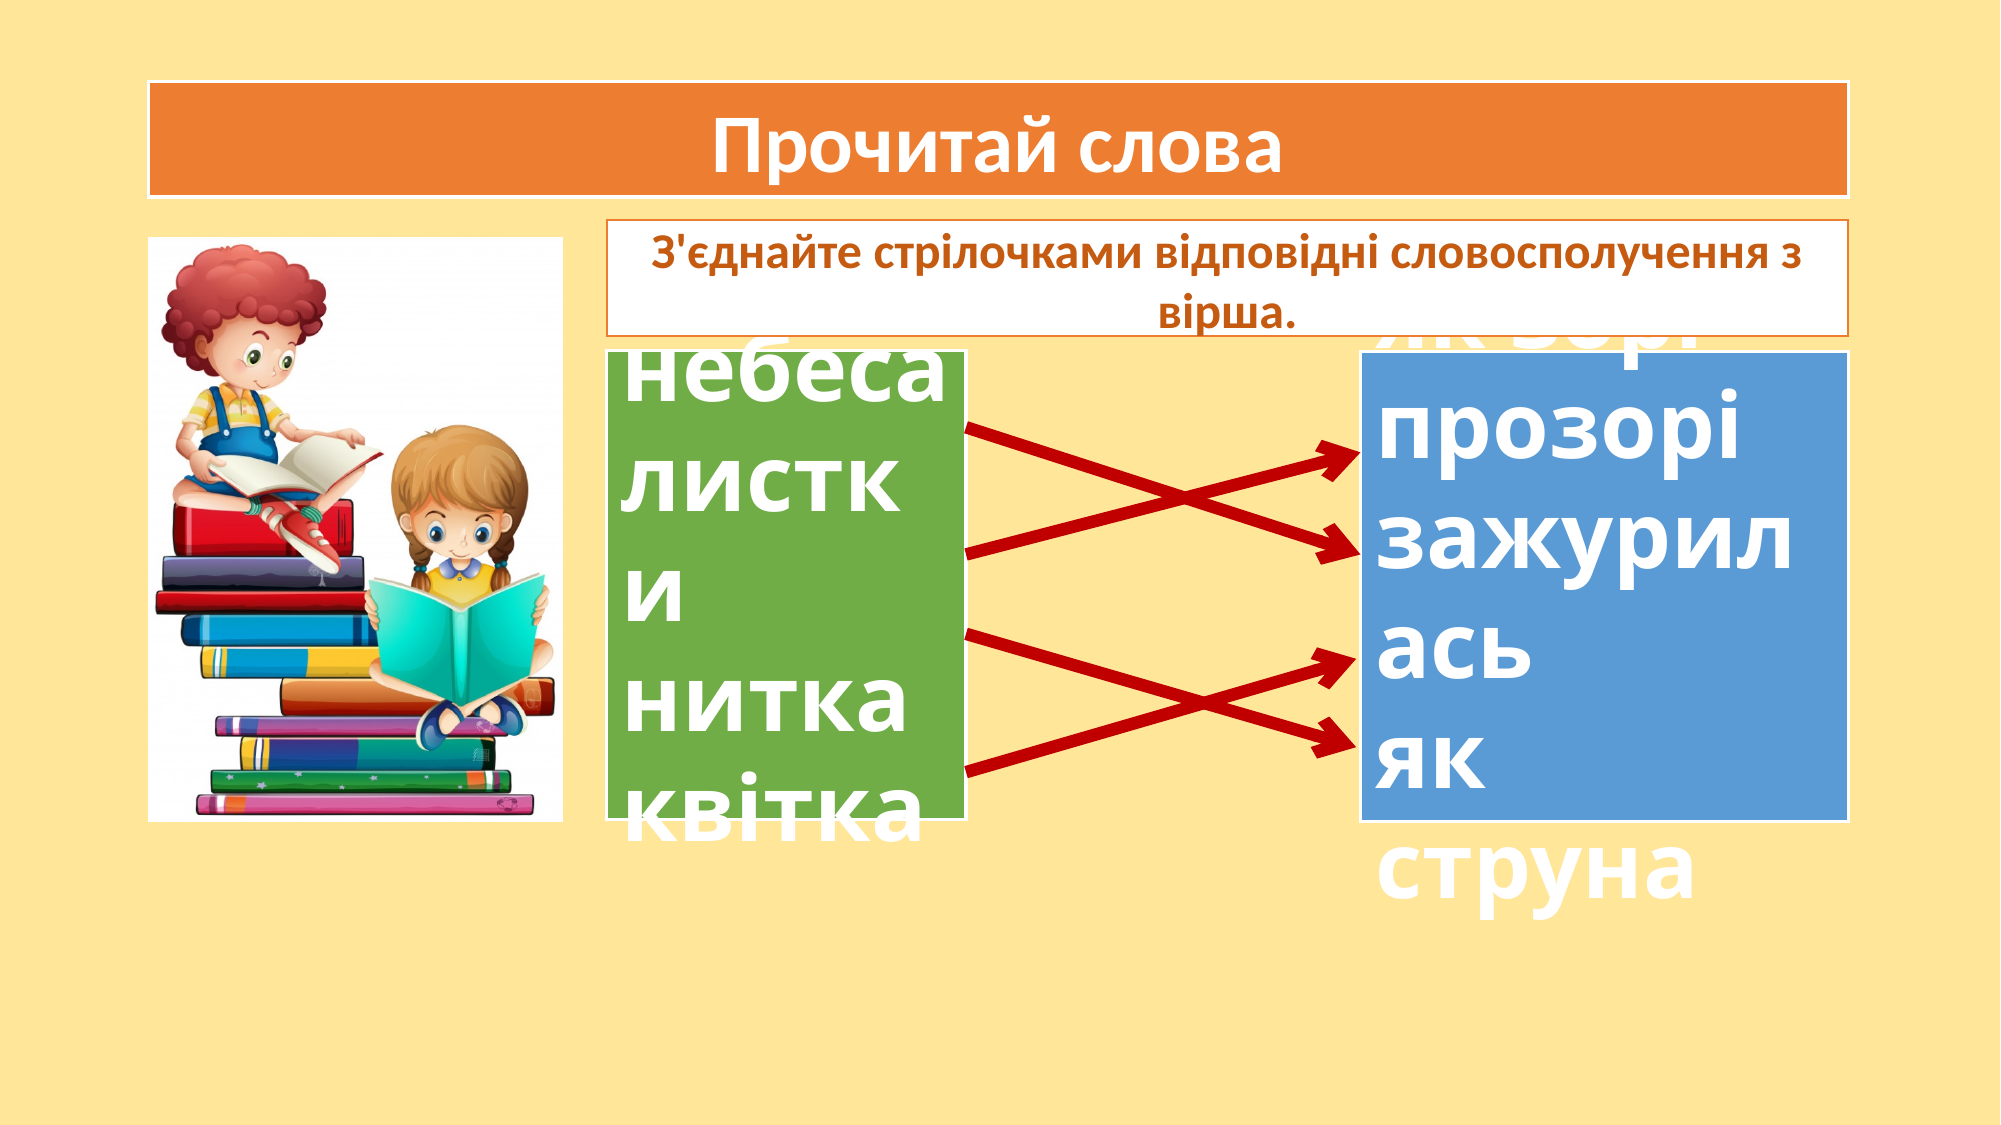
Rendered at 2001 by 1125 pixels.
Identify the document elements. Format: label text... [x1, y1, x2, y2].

text_box небеса листки нитка квітка [605, 349, 968, 821]
text_box Прочитай слова [147, 80, 1850, 199]
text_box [965, 452, 1361, 555]
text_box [965, 658, 1357, 773]
text_box З'єднайте стрілочками відповідні словосполучення з вірша. [606, 219, 1849, 337]
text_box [965, 427, 1361, 452]
picture [148, 237, 563, 822]
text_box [965, 633, 1357, 658]
text_box як зорі прозорі зажурилась як струна [1359, 350, 1850, 823]
